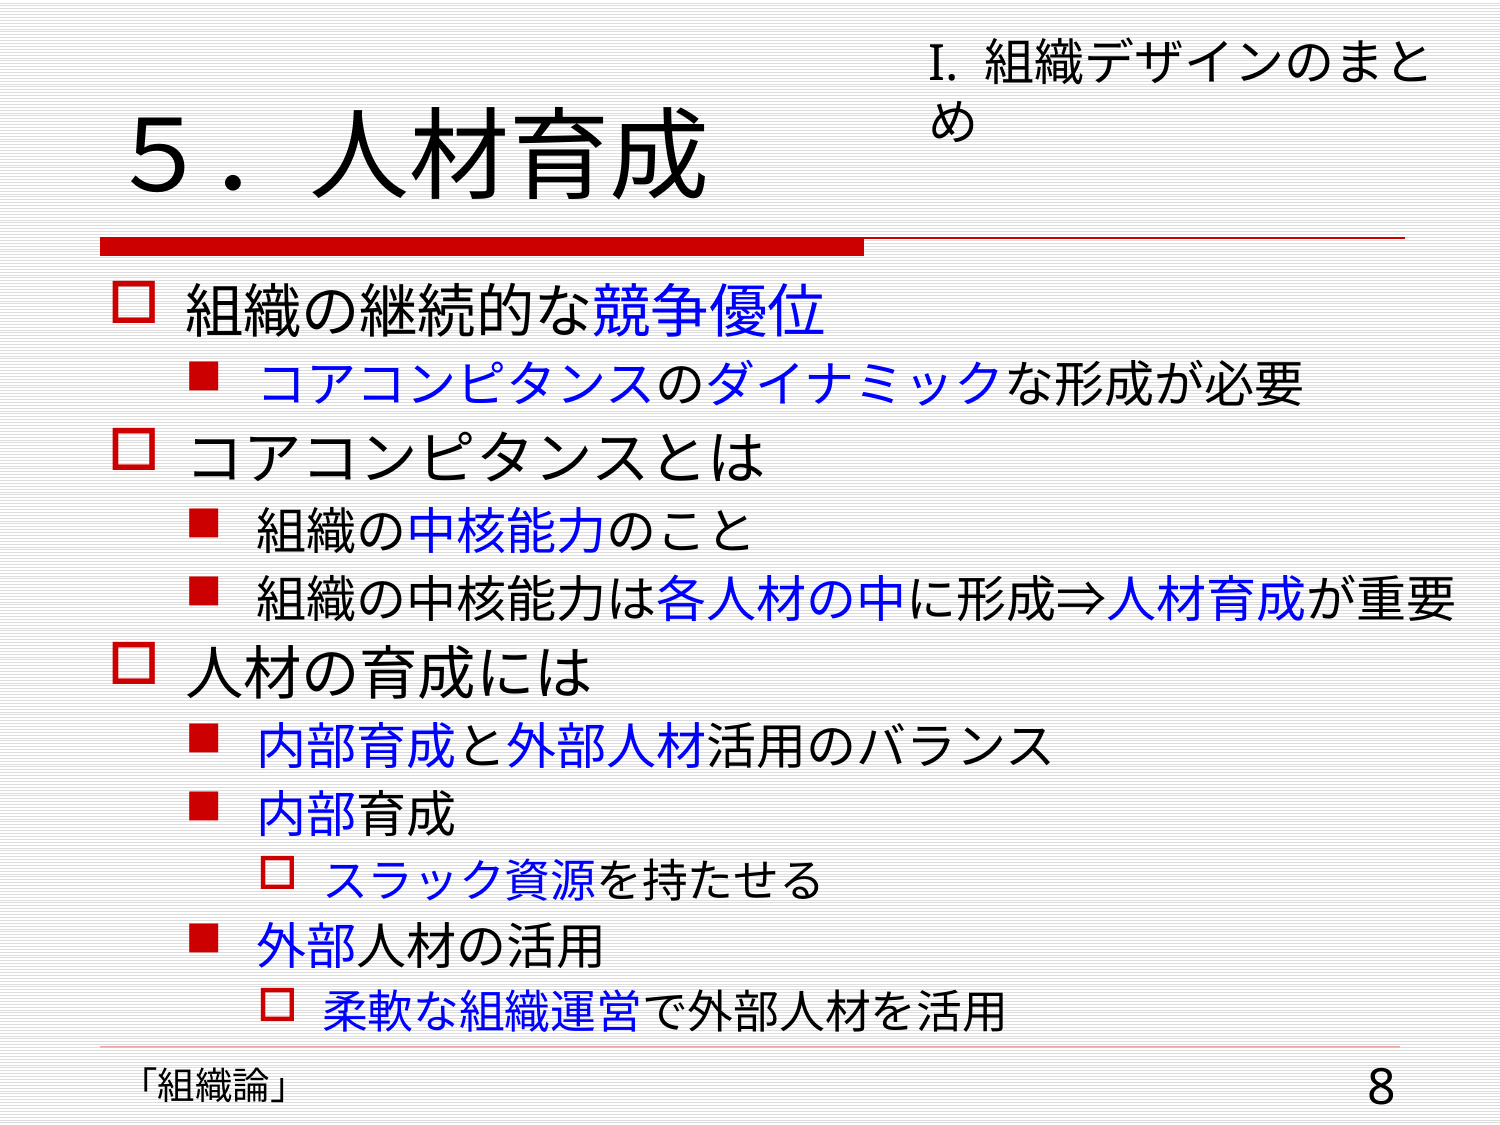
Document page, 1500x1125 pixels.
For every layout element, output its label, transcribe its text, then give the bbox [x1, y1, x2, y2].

list 組織の継続的な競争優位 コアコンピタンスのダイナミックな形成が必要 コアコンピタンスとは 組織の中核能力のこと 組織の中核能力は各人材の中に形成⇒人材育成が重要 人材の育成には 内部育成と外部人材活用のバランス 内部育成 スラック資源を持たせる 外部人材の活用 柔軟な組織運営で外部人材を活用 [92, 266, 1500, 1059]
title ５．人材育成 [93, 18, 1407, 219]
slide_number 8 [1198, 1059, 1412, 1118]
slide_number 「組織論」 [105, 1059, 621, 1114]
text_box I. 組織デザインのまとめ [914, 23, 1483, 159]
